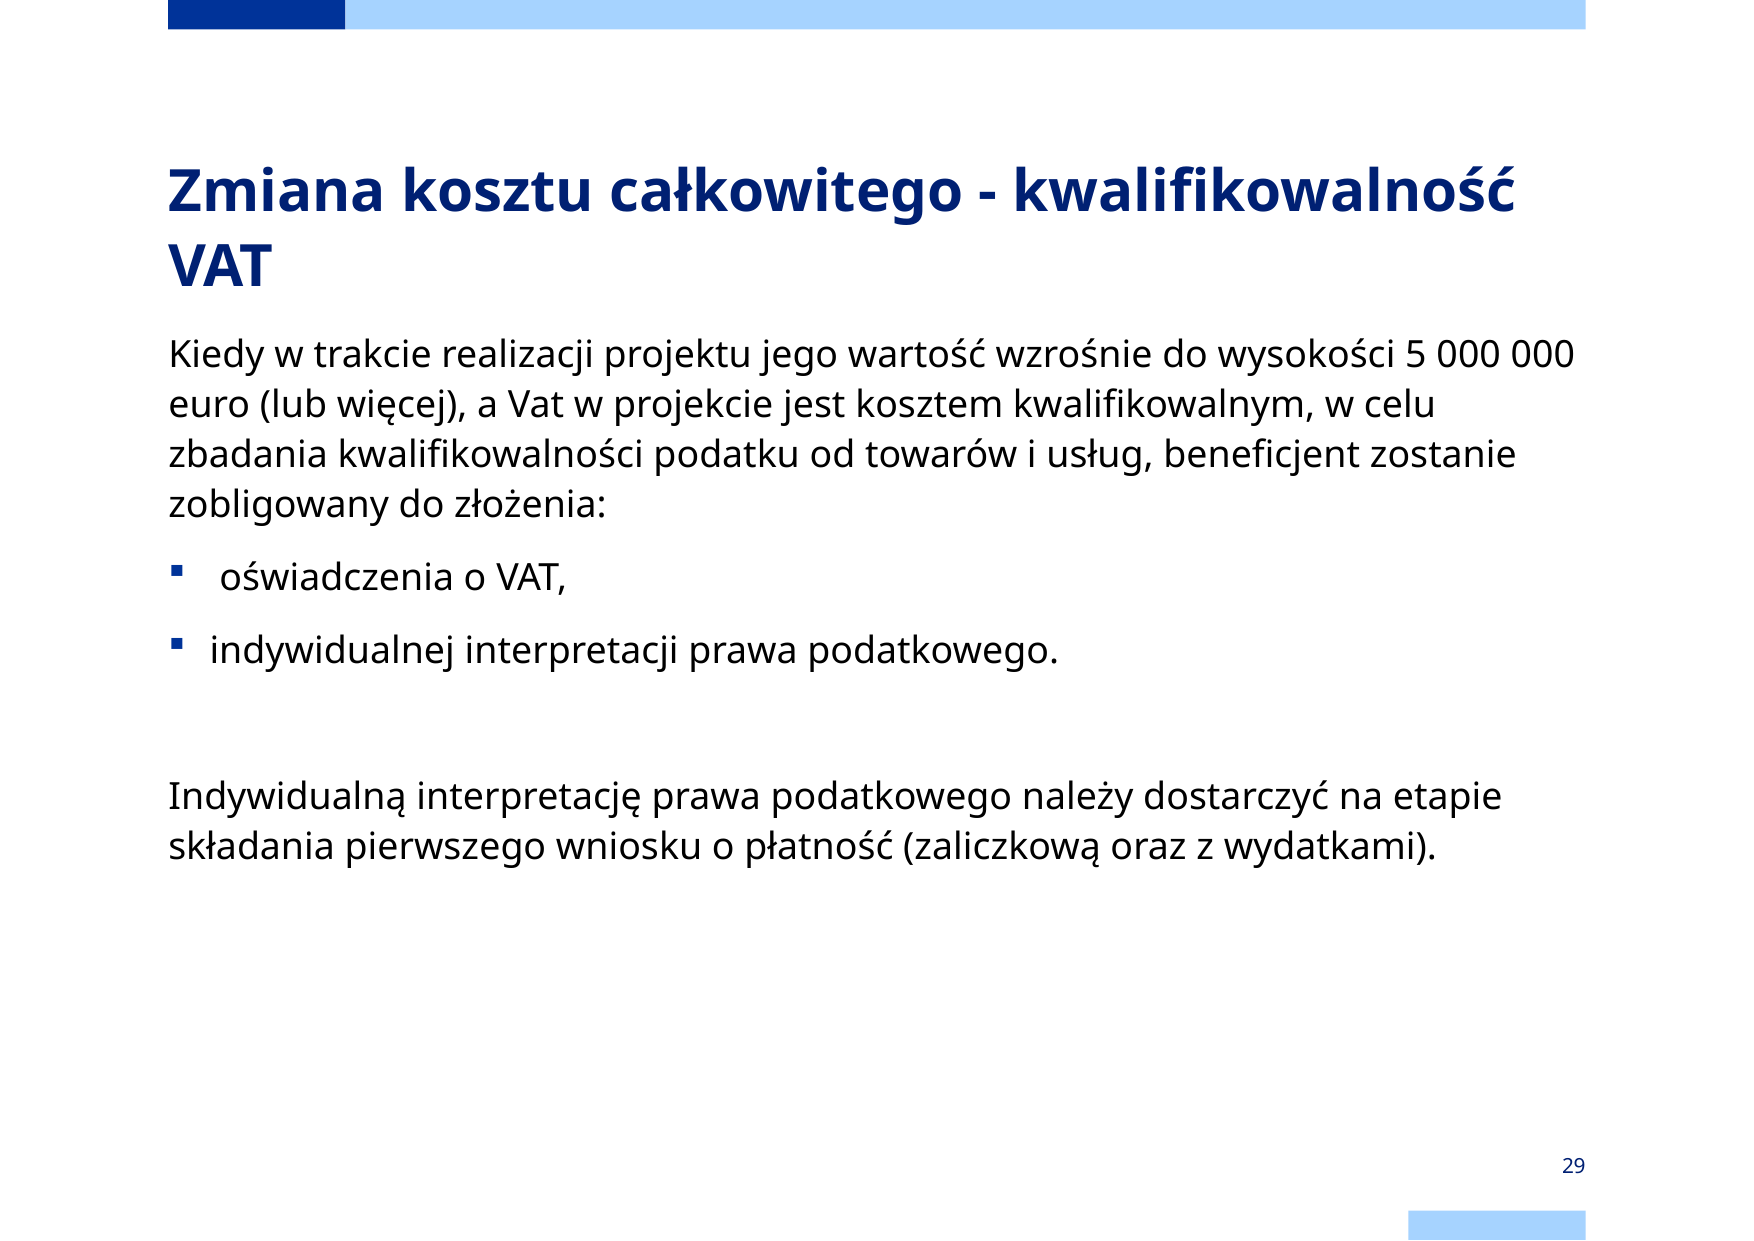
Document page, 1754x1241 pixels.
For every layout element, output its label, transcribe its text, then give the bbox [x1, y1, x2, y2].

slide_number 29 [1408, 1151, 1586, 1182]
title Zmiana kosztu całkowitego - kwalifikowalność VAT [168, 147, 1586, 324]
list Kiedy w trakcie realizacji projektu jego wartość wzrośnie do wysokości 5 000 000 euro (lub więcej), a Vat w projekcie jest kosztem kwalifikowalnym, w celu zbadania kwalifikowalności podatku od towarów i usług, beneficjent zostanie zobligowany do złożenia: oświadczenia o VAT, indywidualnej interpretacji prawa podatkowego. Indywidualną interpretację prawa podatkowego należy dostarczyć na etapie składania pierwszego wniosku o płatność (zaliczkową oraz z wydatkami). [168, 324, 1586, 1093]
